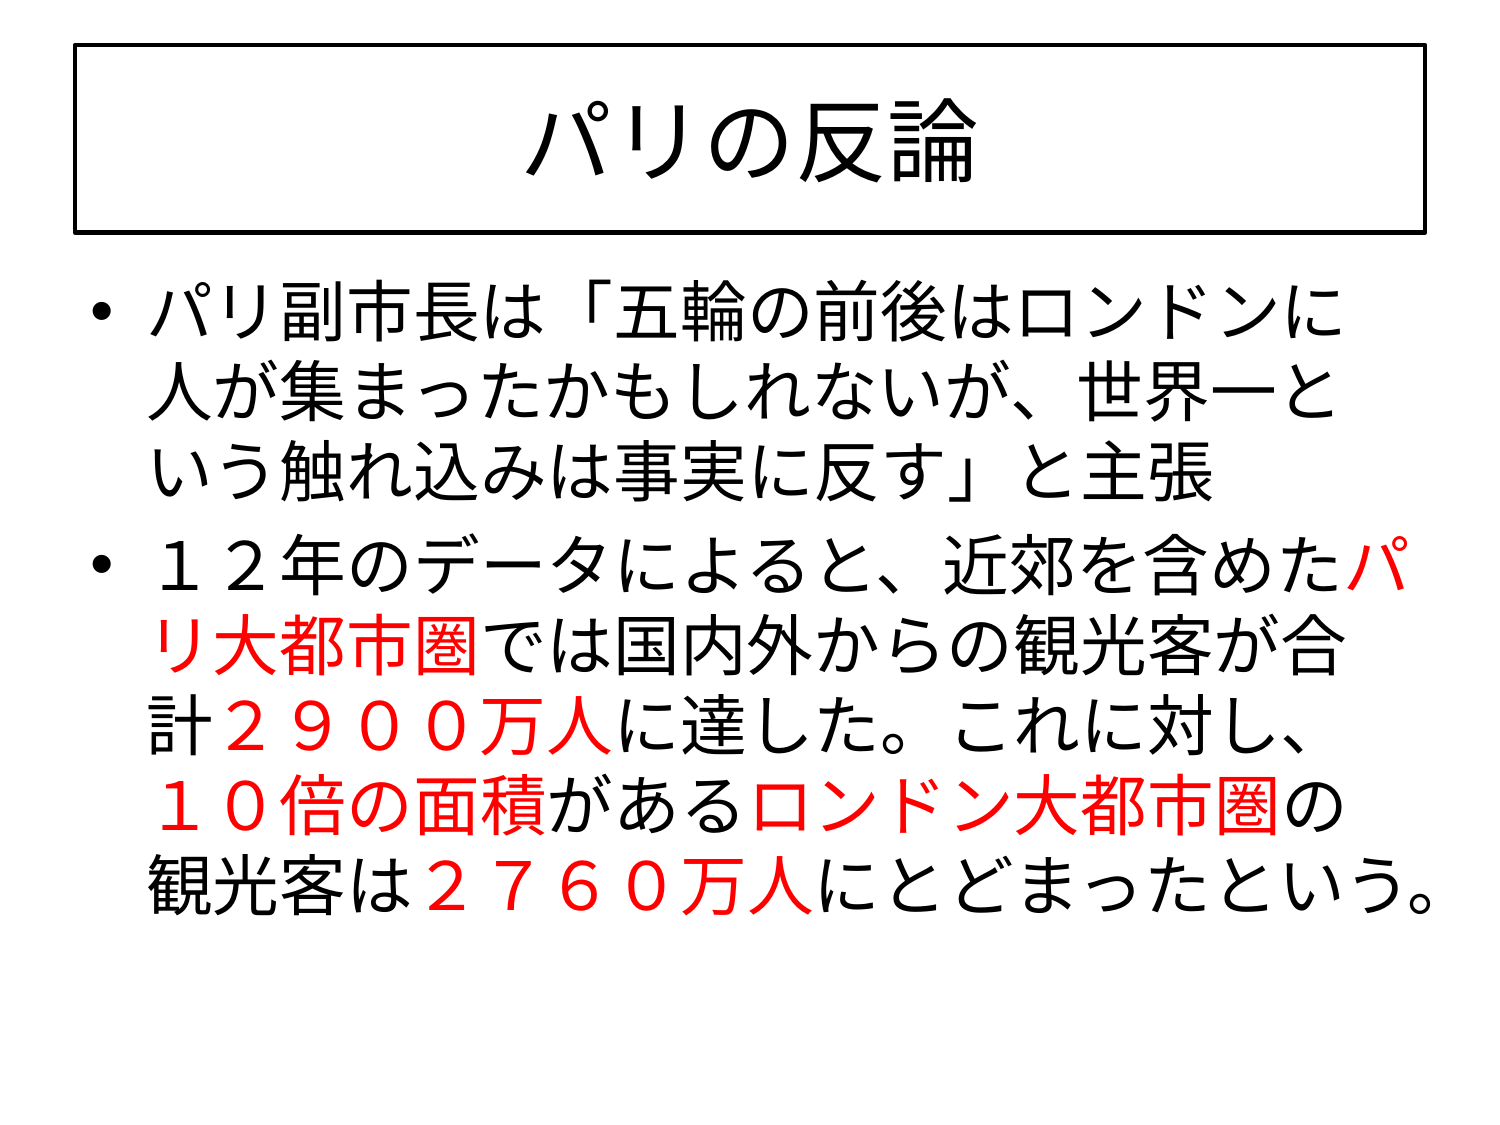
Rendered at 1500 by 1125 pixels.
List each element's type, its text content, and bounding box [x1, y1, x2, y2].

title パリの反論 [75, 45, 1425, 233]
list パリ副市長は「五輪の前後はロンドンに人が集まったかもしれないが、世界一という触れ込みは事実に反す」と主張 １２年のデータによると、近郊を含めたパリ大都市圏では国内外からの観光客が合計２９００万人に達した。これに対し、１０倍の面積があるロンドン大都市圏の観光客は２７６０万人にとどまったという。 [75, 262, 1425, 1005]
